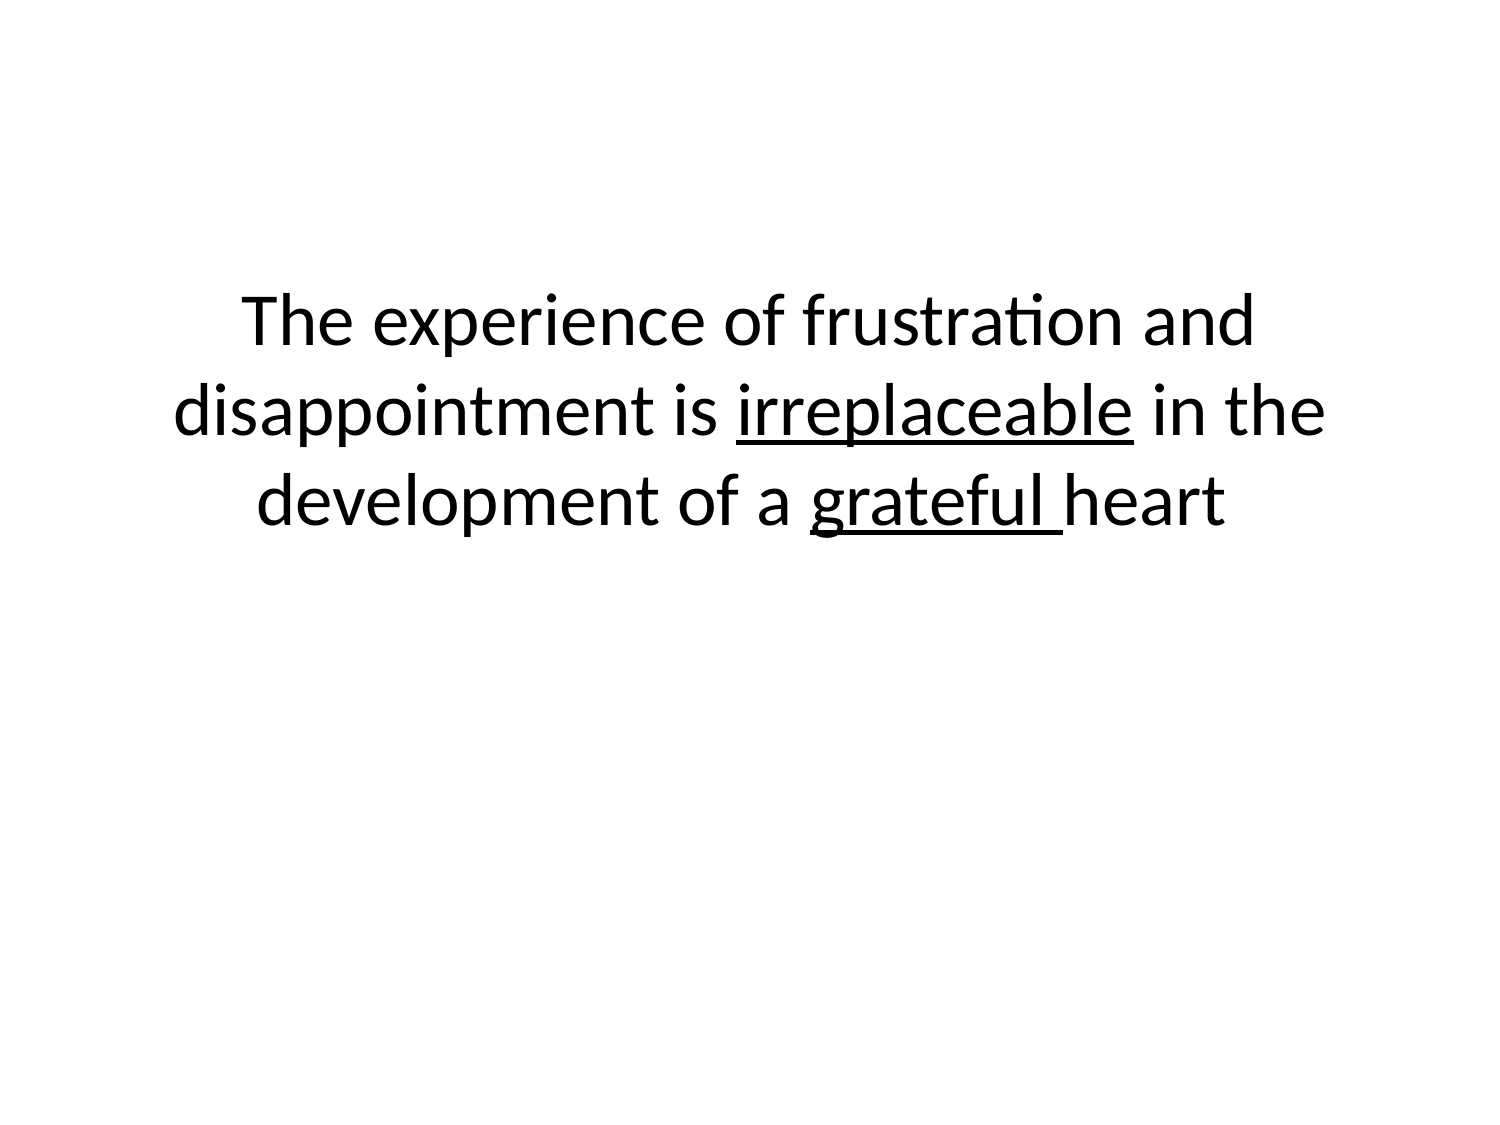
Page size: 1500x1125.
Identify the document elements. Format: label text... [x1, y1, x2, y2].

list The experience of frustration and disappointment is irreplaceable in the development of a grateful heart [75, 262, 1425, 1005]
